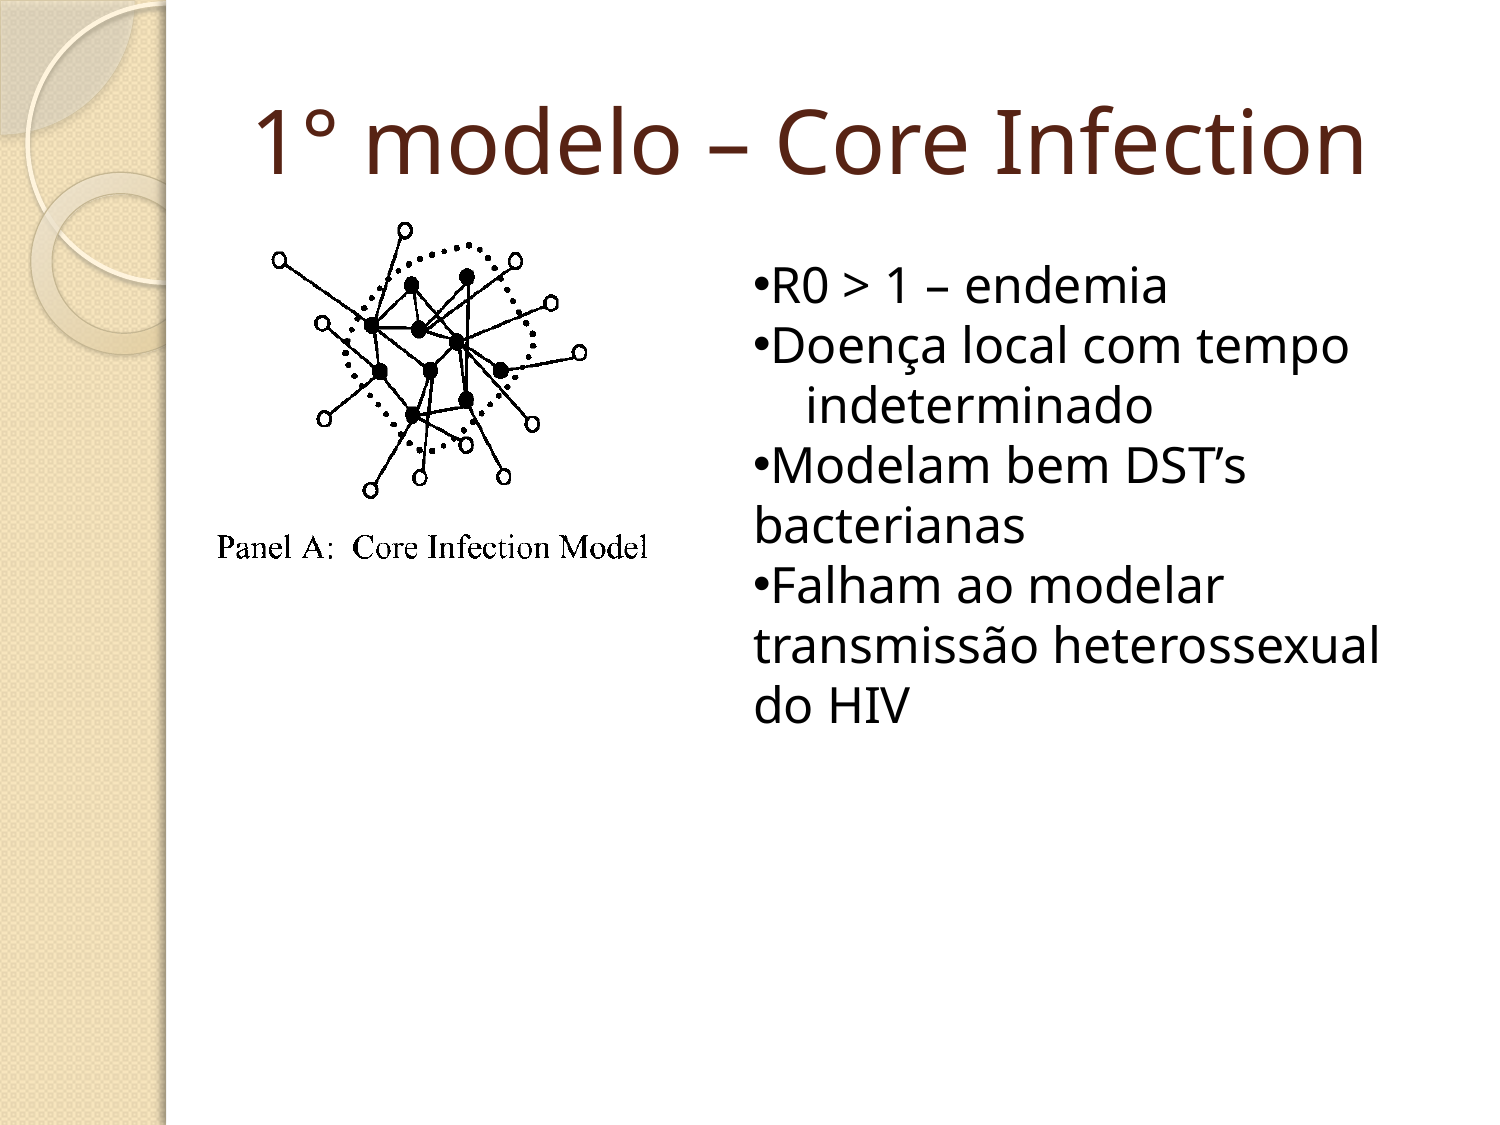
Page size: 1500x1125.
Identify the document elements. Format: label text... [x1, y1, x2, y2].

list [198, 222, 662, 582]
title 1° modelo – Core Infection [235, 45, 1466, 233]
text_box R0 > 1 – endemia Doença local com tempo indeterminado Modelam bem DST’s bacterianas Falham ao modelar transmissão heterossexual do HIV [738, 246, 1454, 741]
